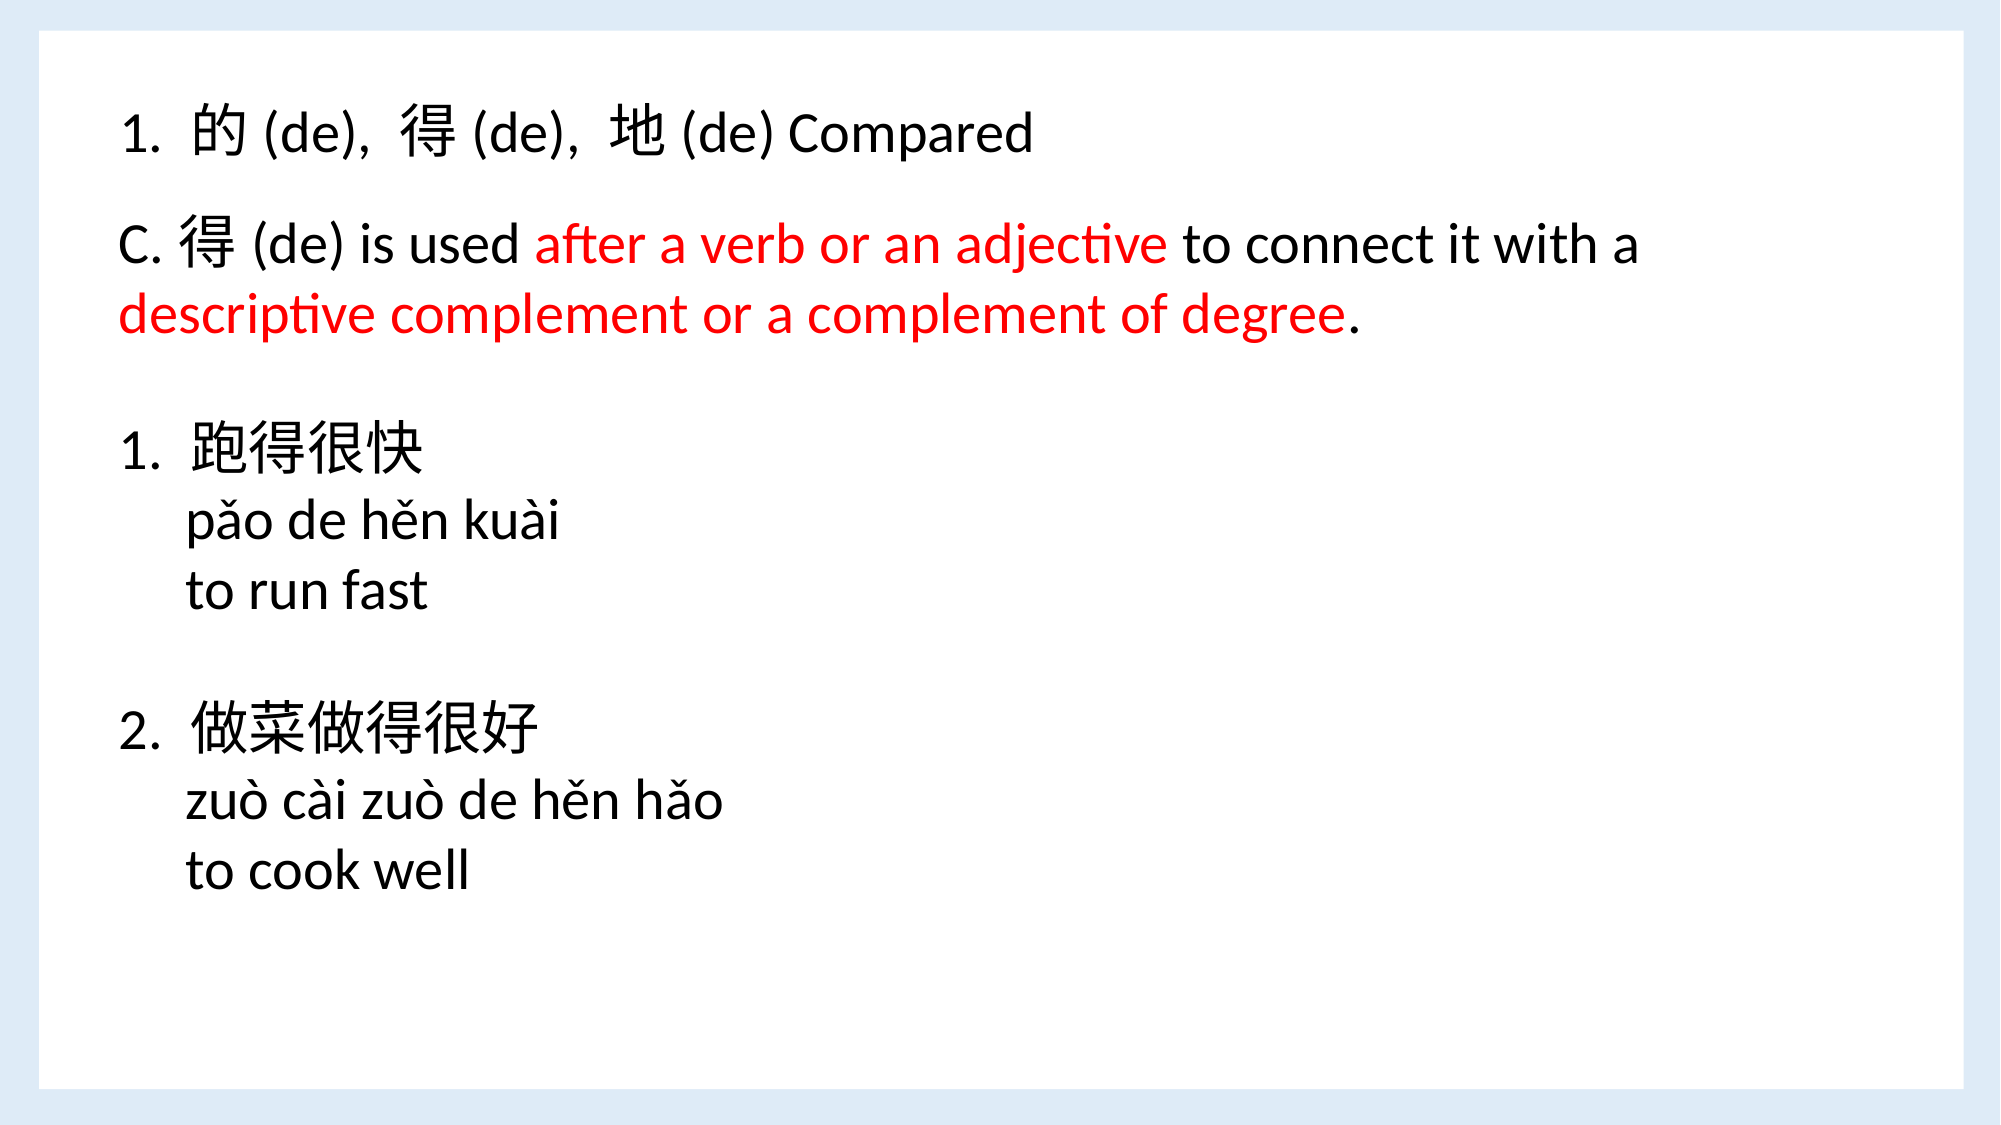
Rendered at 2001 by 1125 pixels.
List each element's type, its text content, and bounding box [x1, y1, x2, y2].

text_box C.得(de) is used after a verb or an adjective to connect it with a descriptive complement or a complement of degree. [104, 198, 1923, 353]
text_box [38, 30, 1965, 1090]
text_box 1. 的(de), 得(de), 地(de) Compared [104, 86, 1554, 172]
text_box 1. 跑得很快 pǎo de hěn kuài to run fast 2. 做菜做得很好 zuò cài zuò de hěn hǎo to cook well [104, 404, 1923, 979]
